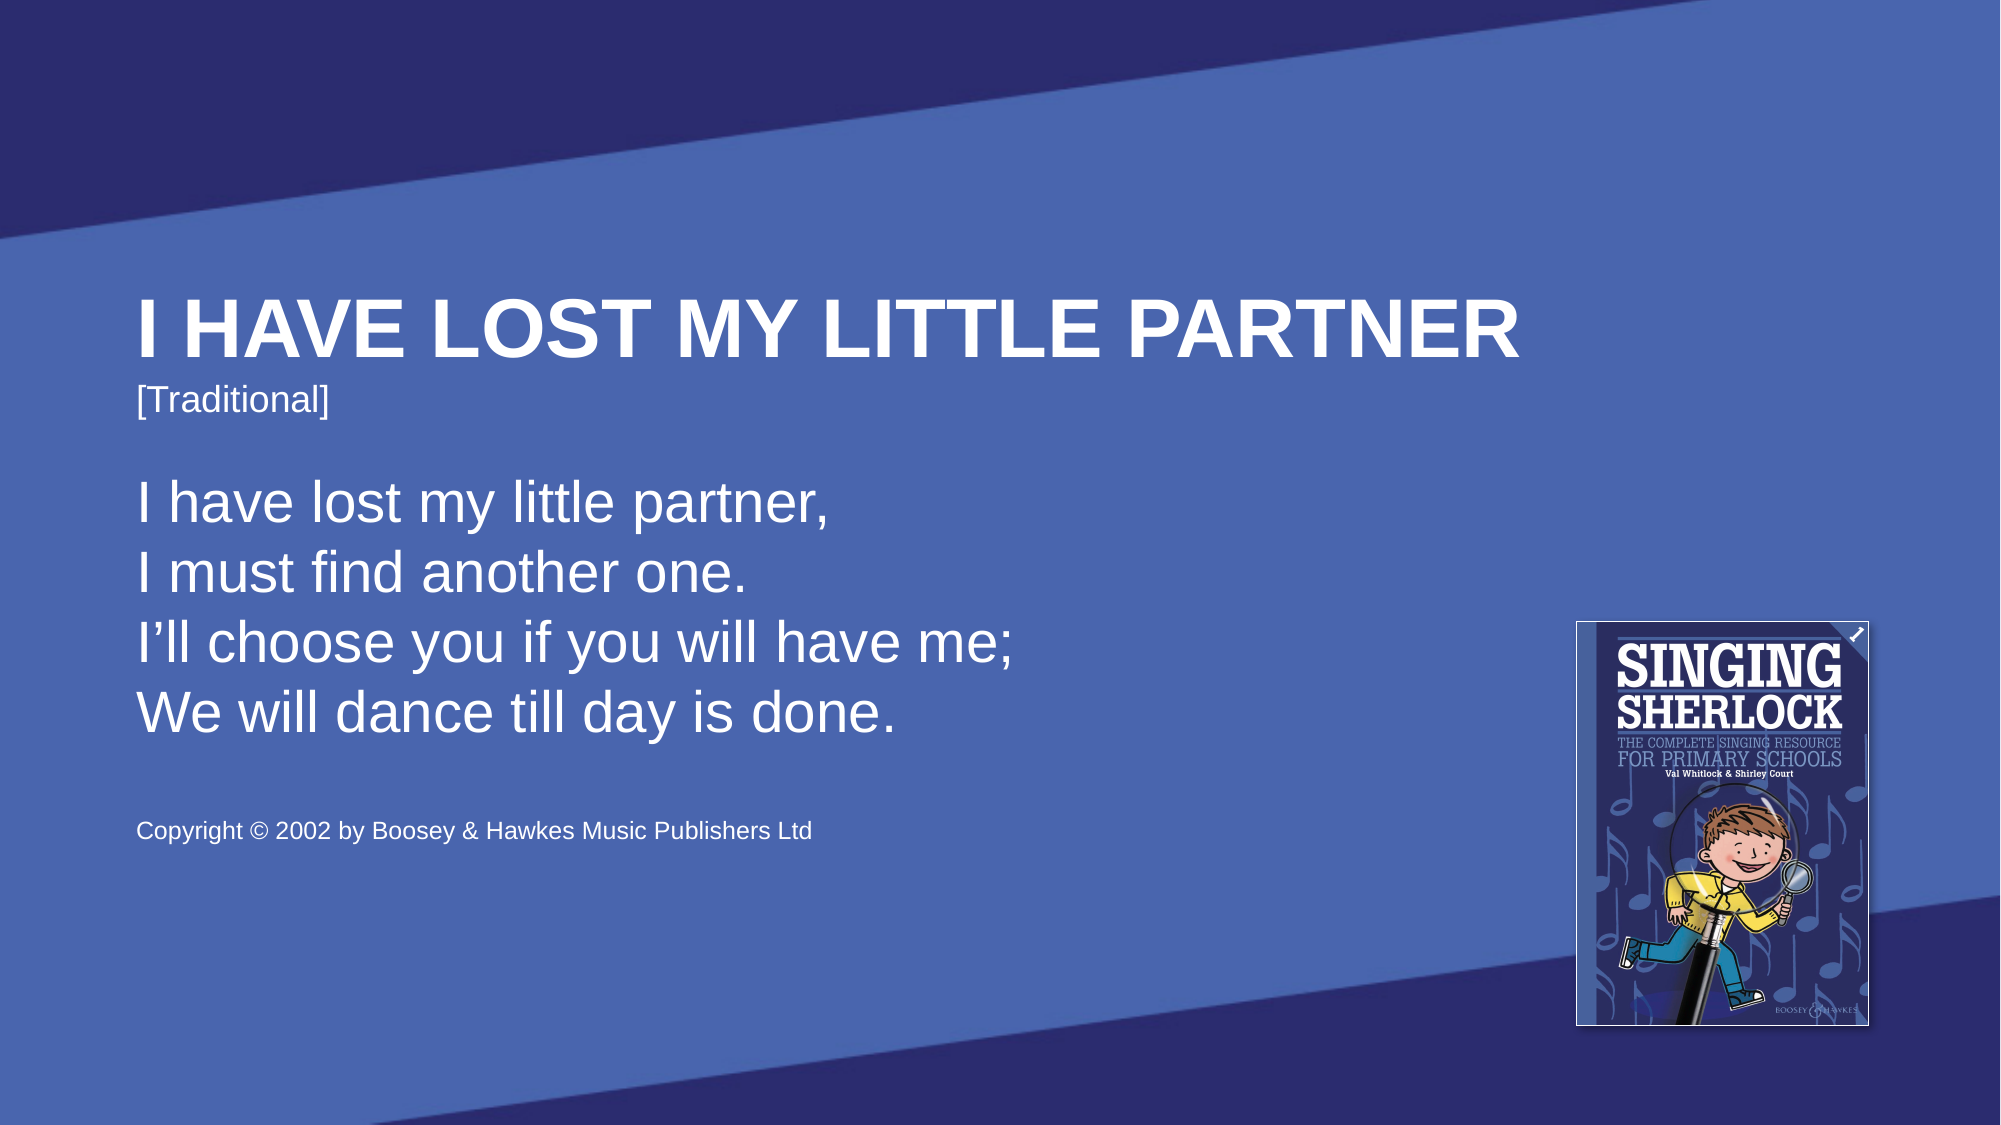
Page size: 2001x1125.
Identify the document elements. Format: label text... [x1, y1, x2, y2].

picture [0, 0, 2001, 1125]
text_box I HAVE LOST MY LITTLE PARTNER [Traditional] I have lost my little partner, I must find another one. I’ll choose you if you will have me; We will dance till day is done. Copyright © 2002 by Boosey & Hawkes Music Publishers Ltd [121, 267, 1544, 852]
